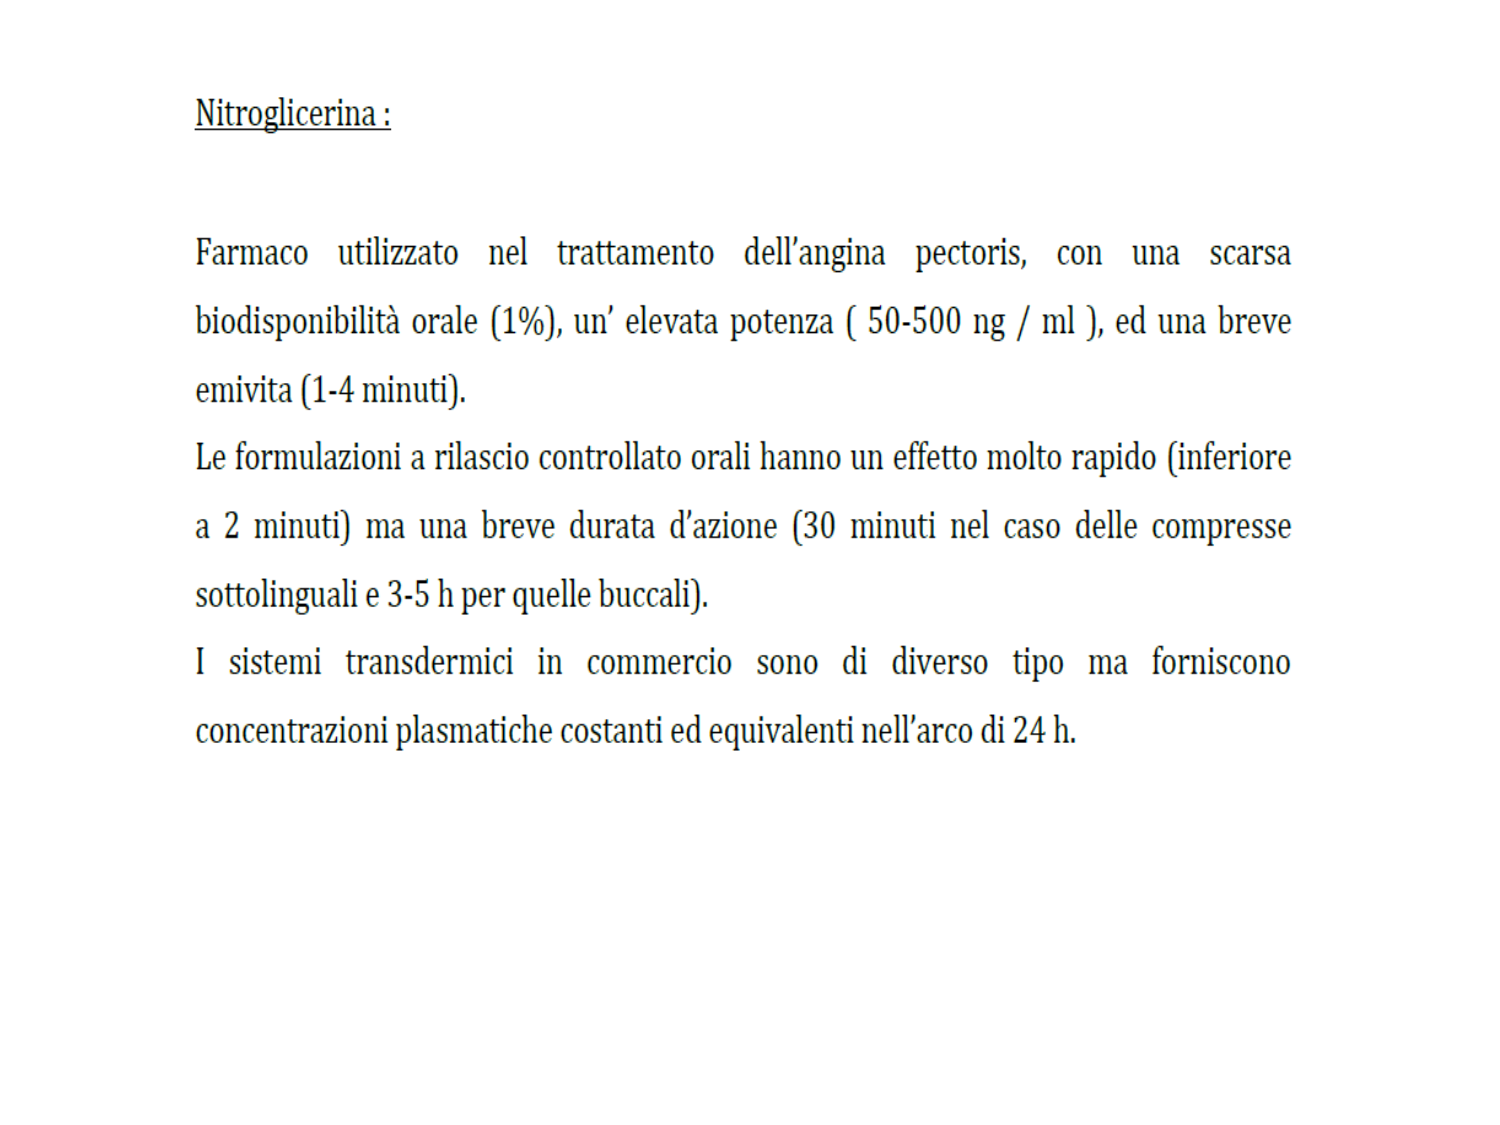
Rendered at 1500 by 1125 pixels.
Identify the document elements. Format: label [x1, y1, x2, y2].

picture [29, 95, 1424, 1030]
